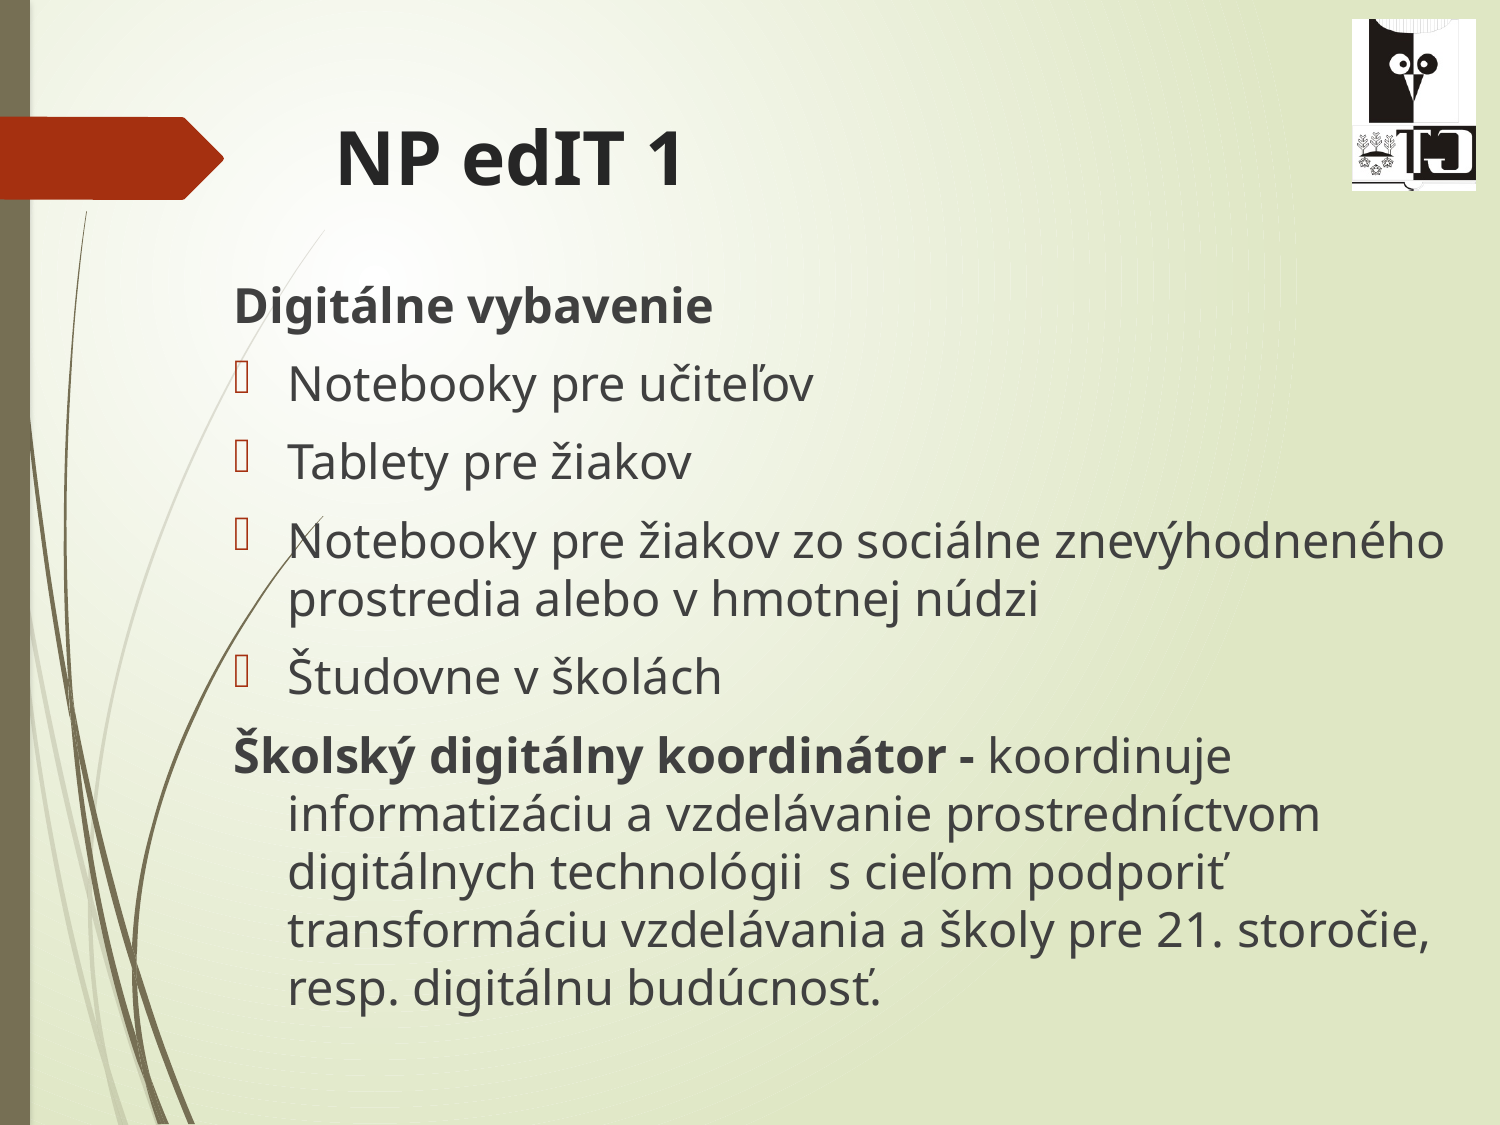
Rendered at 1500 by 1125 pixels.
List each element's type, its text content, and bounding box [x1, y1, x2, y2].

picture [1352, 19, 1476, 191]
list Digitálne vybavenie Notebooky pre učiteľov Tablety pre žiakov Notebooky pre žiakov zo sociálne znevýhodneného prostredia alebo v hmotnej núdzi Študovne v školách Školský digitálny koordinátor - koordinuje informatizáciu a vzdelávanie prostredníctvom digitálnych technológii s cieľom podporiť transformáciu vzdelávania a školy pre 21. storočie, resp. digitálnu budúcnosť. [218, 267, 1471, 1059]
title NP edIT 1 [319, 102, 1400, 267]
